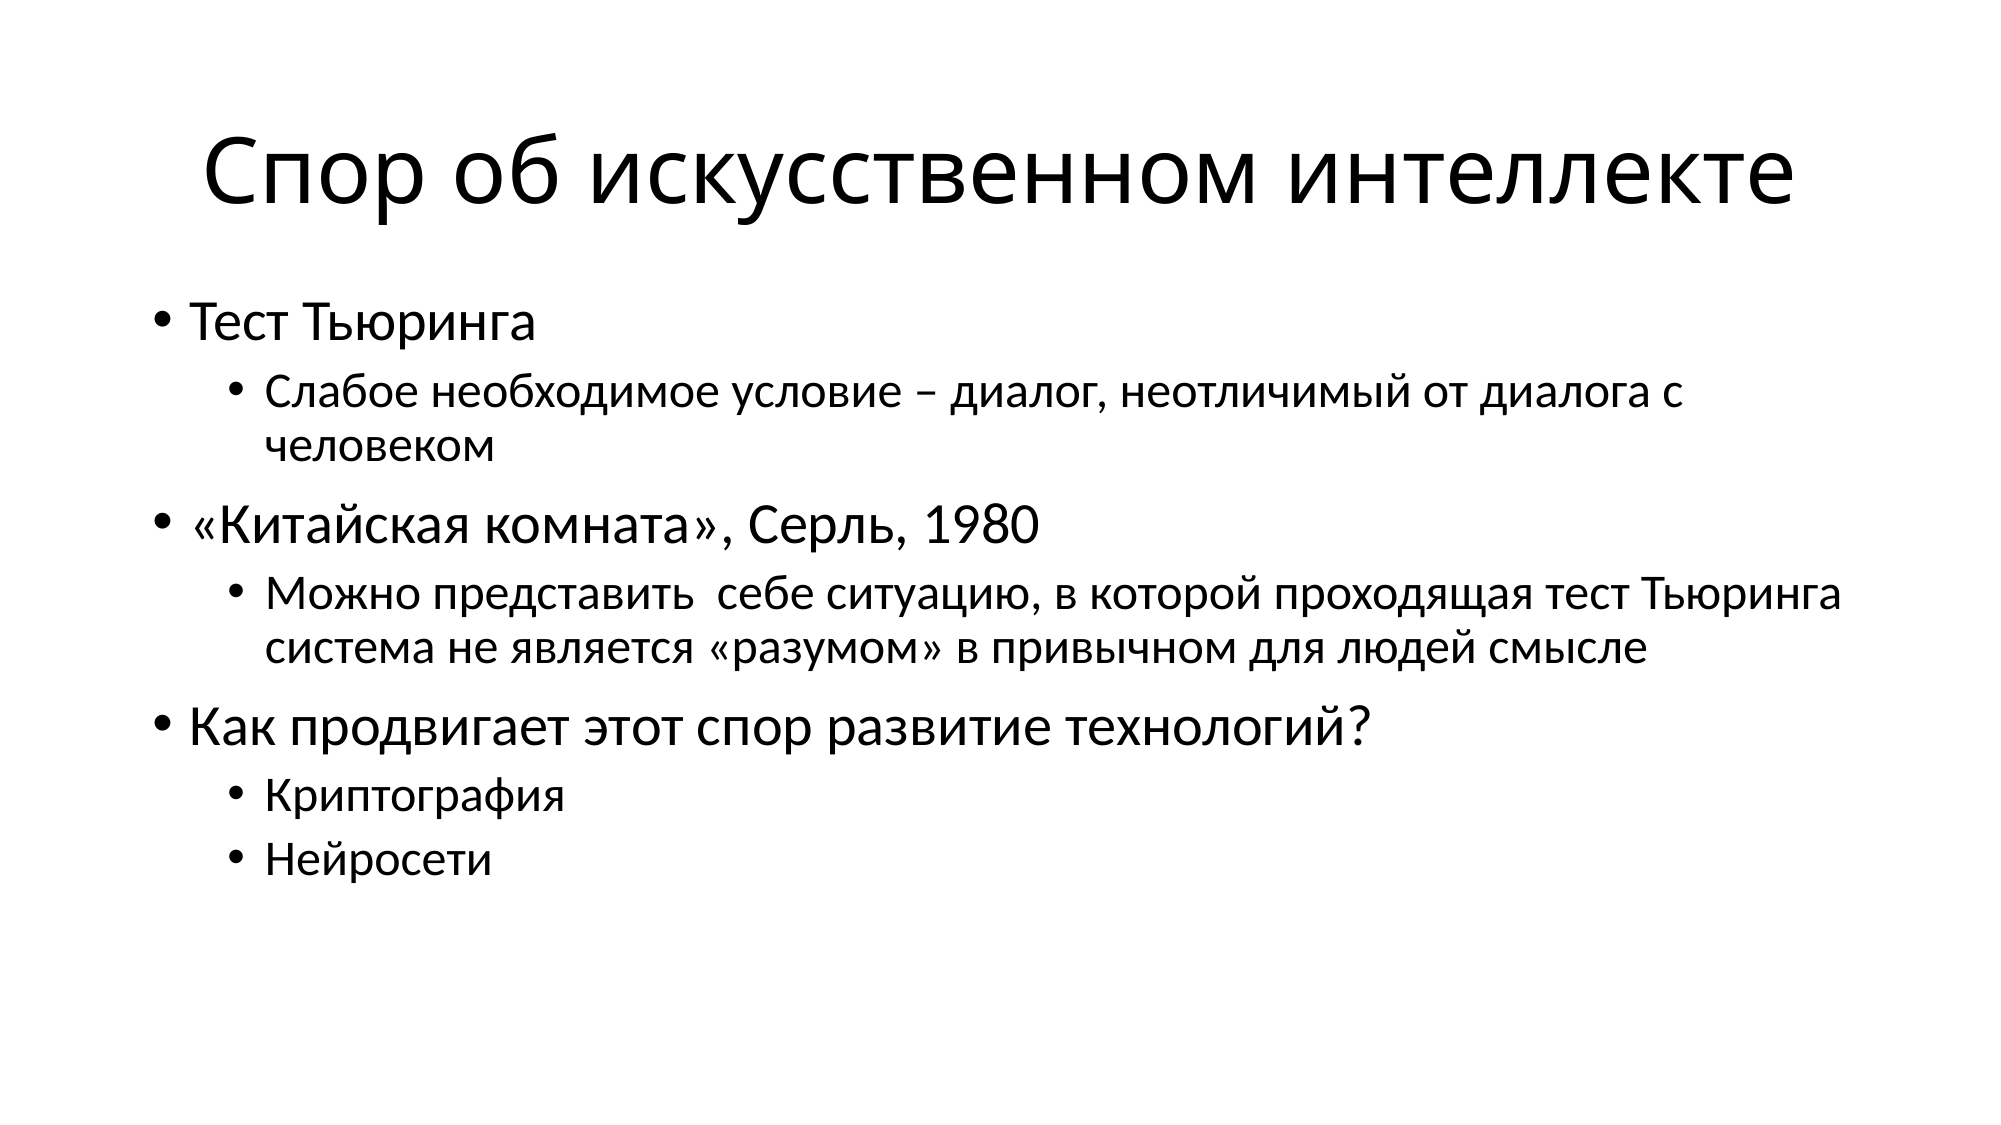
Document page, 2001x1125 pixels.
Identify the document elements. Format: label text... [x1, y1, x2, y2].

title Спор об искусственном интеллекте [137, 65, 1863, 283]
list Тест Тьюринга Слабое необходимое условие – диалог, неотличимый от диалога с человеком «Китайская комната», Серль, 1980 Можно представить себе ситуацию, в которой проходящая тест Тьюринга система не является «разумом» в привычном для людей смысле Как продвигает этот спор развитие технологий? Криптография Нейросети [137, 283, 1863, 997]
